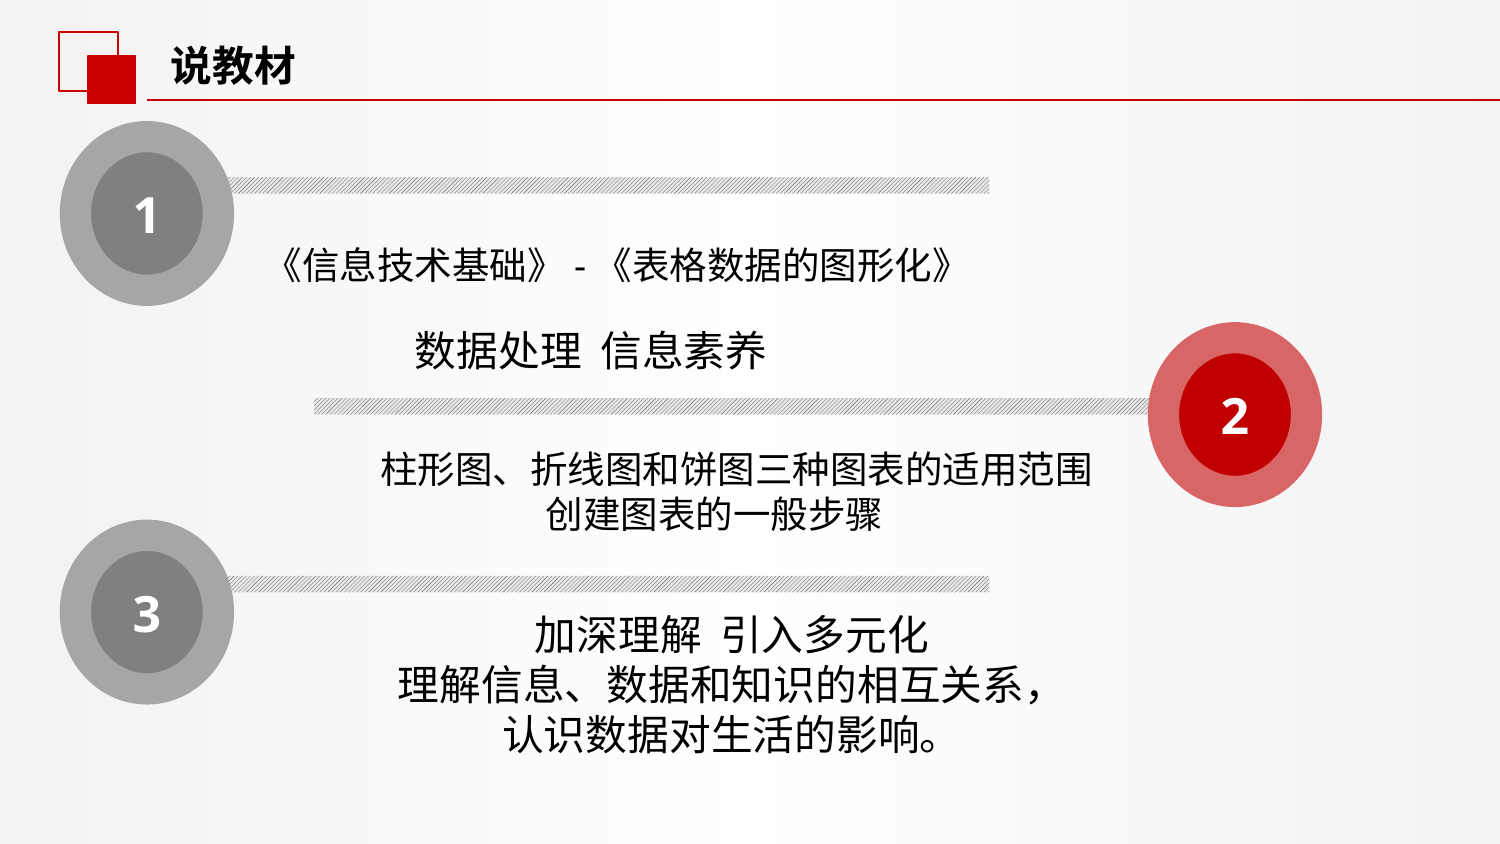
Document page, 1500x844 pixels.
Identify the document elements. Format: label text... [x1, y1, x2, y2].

text_box 《信息技术基础》-《表格数据的图形化》 数据处理 信息素养 [253, 213, 1140, 617]
text_box [216, 574, 991, 594]
text_box [216, 175, 991, 196]
text_box [312, 396, 1165, 417]
text_box 2 [1163, 337, 1307, 492]
text_box 1 [75, 136, 219, 291]
text_box 柱形图、折线图和饼图三种图表的适用范围创建图表的一般步骤 [314, 438, 1115, 544]
text_box 说教材 [159, 34, 736, 96]
text_box 加深理解 引入多元化 理解信息、数据和知识的相互关系， 认识数据对生活的影响。 [314, 601, 1106, 817]
text_box 3 [75, 535, 219, 689]
